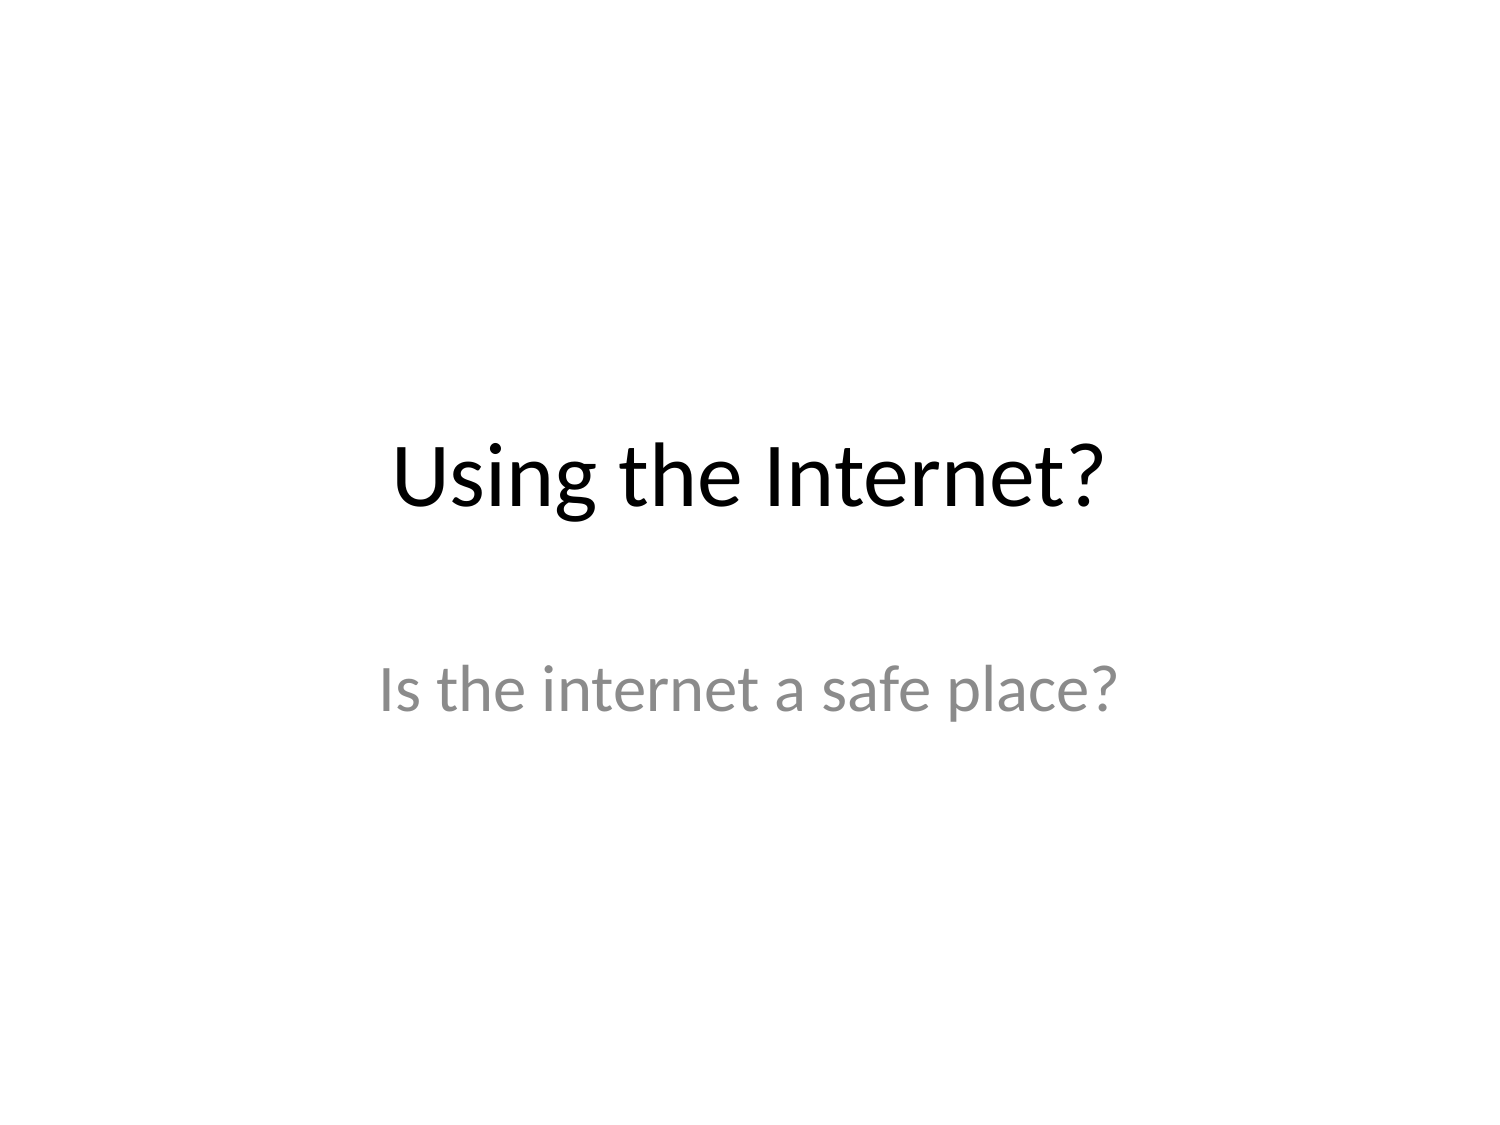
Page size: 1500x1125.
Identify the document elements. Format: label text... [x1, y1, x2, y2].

subtitle Is the internet a safe place? [225, 637, 1275, 925]
title Using the Internet? [112, 349, 1388, 591]
